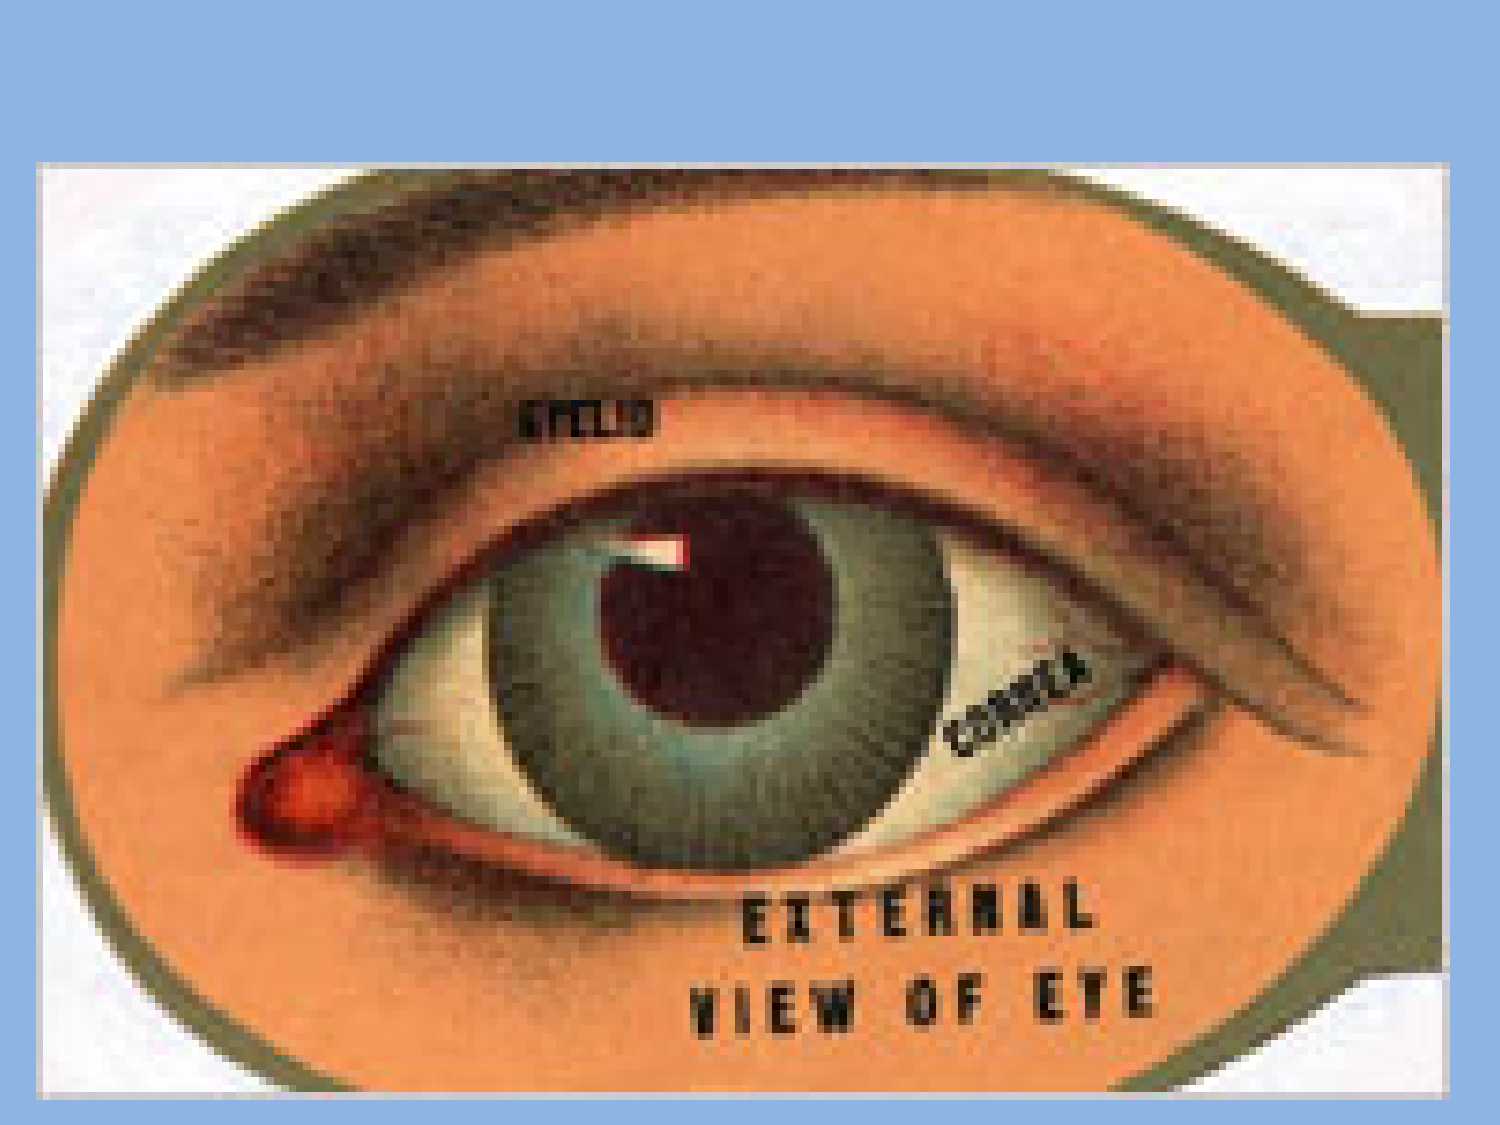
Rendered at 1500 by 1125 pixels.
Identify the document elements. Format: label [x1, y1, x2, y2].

list [35, 162, 1451, 1101]
